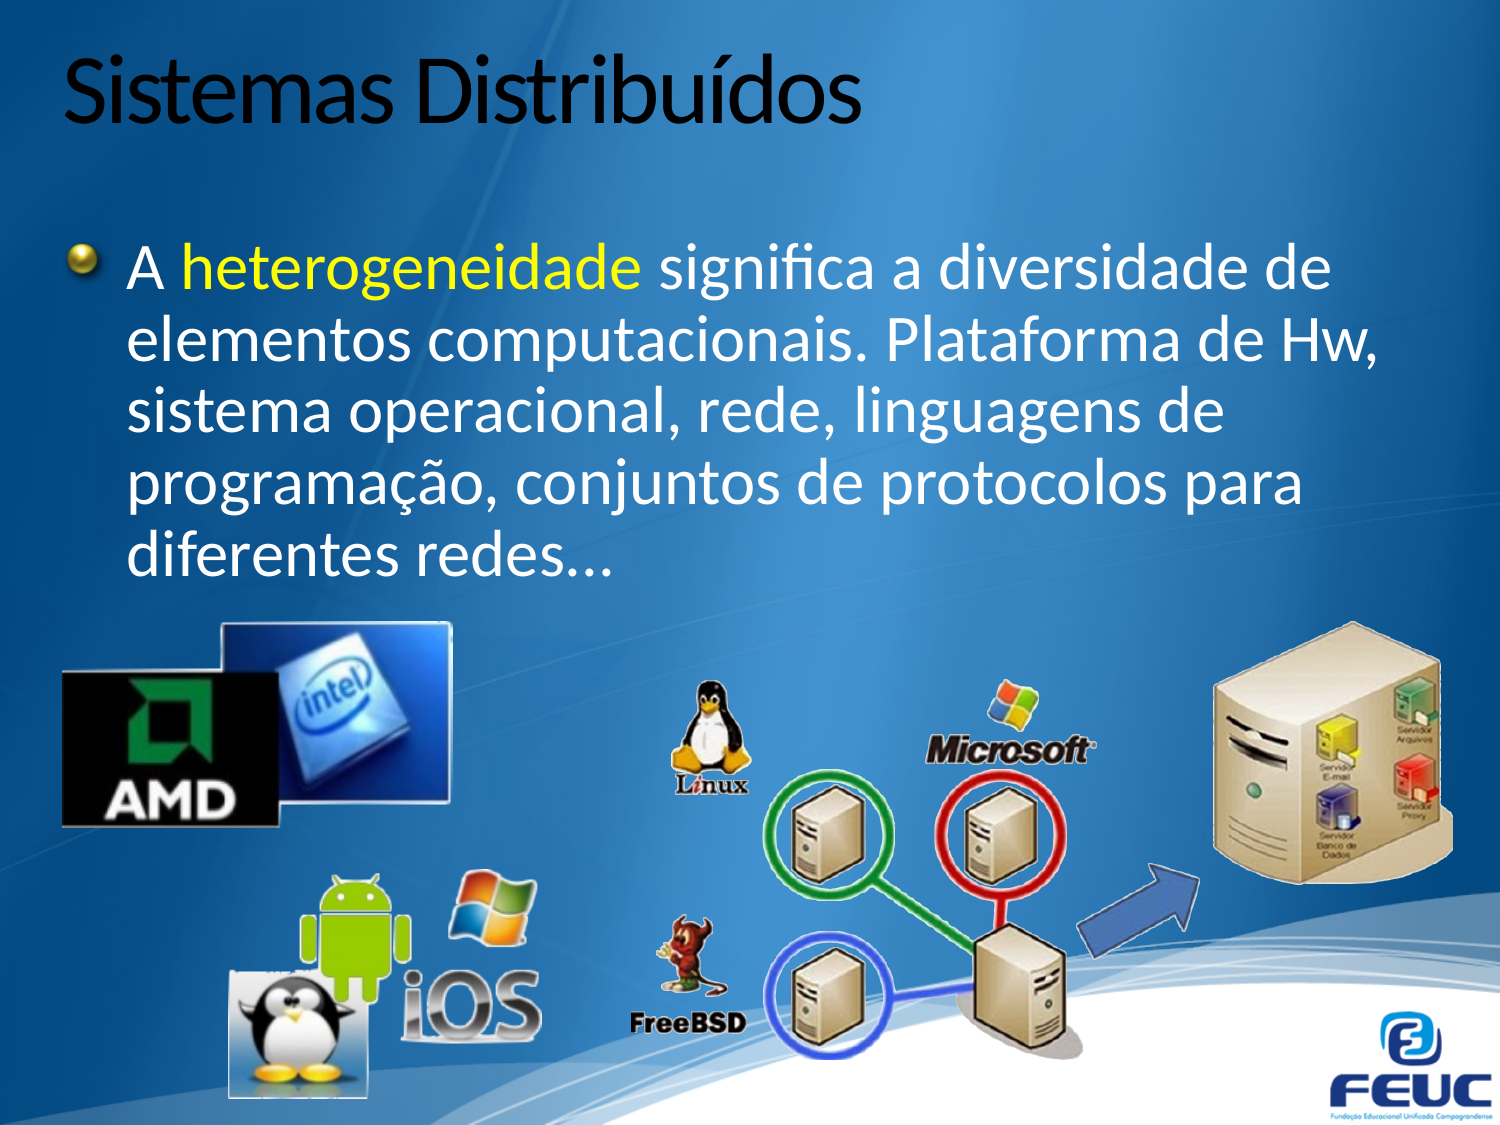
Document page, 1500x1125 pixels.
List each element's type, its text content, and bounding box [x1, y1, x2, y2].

picture [0, 0, 1500, 1125]
title Sistemas Distribuídos [62, 37, 1438, 147]
list A heterogeneidade significa a diversidade de elementos computacionais. Plataforma de Hw, sistema operacional, rede, linguagens de programação, conjuntos de protocolos para diferentes redes... [62, 231, 1438, 596]
